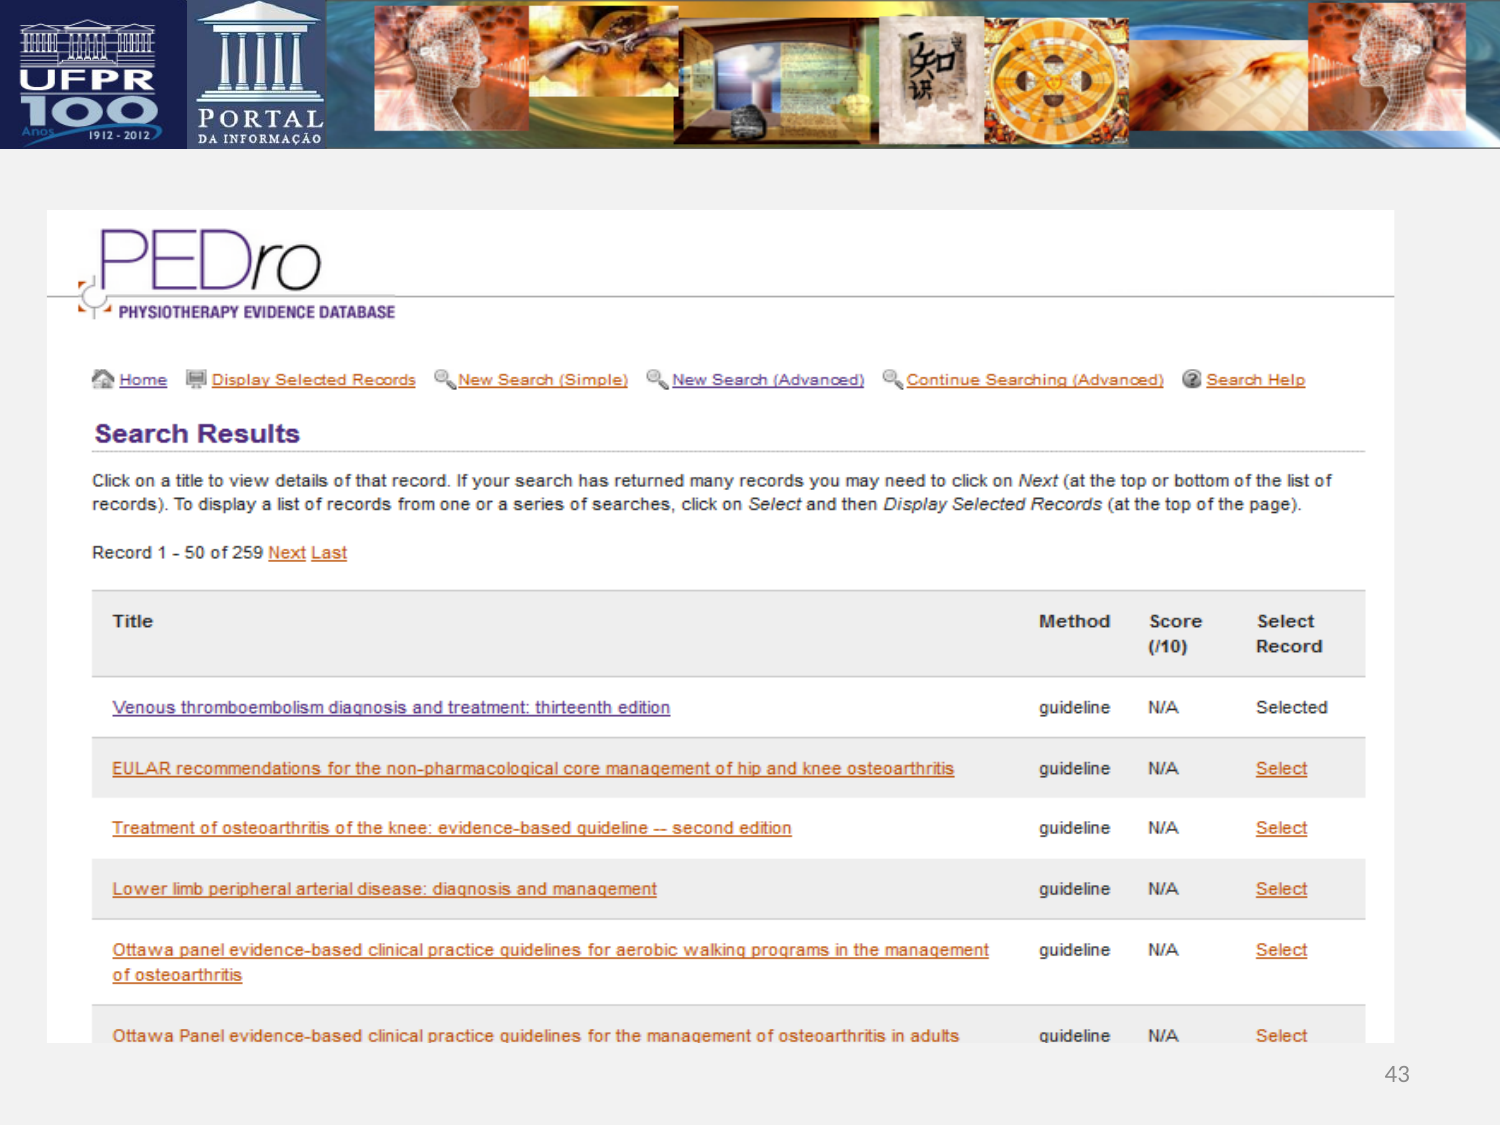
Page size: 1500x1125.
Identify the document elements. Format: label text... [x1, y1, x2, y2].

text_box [0, 0, 1500, 150]
slide_number 43 [1074, 1042, 1425, 1103]
picture [46, 210, 1395, 1044]
